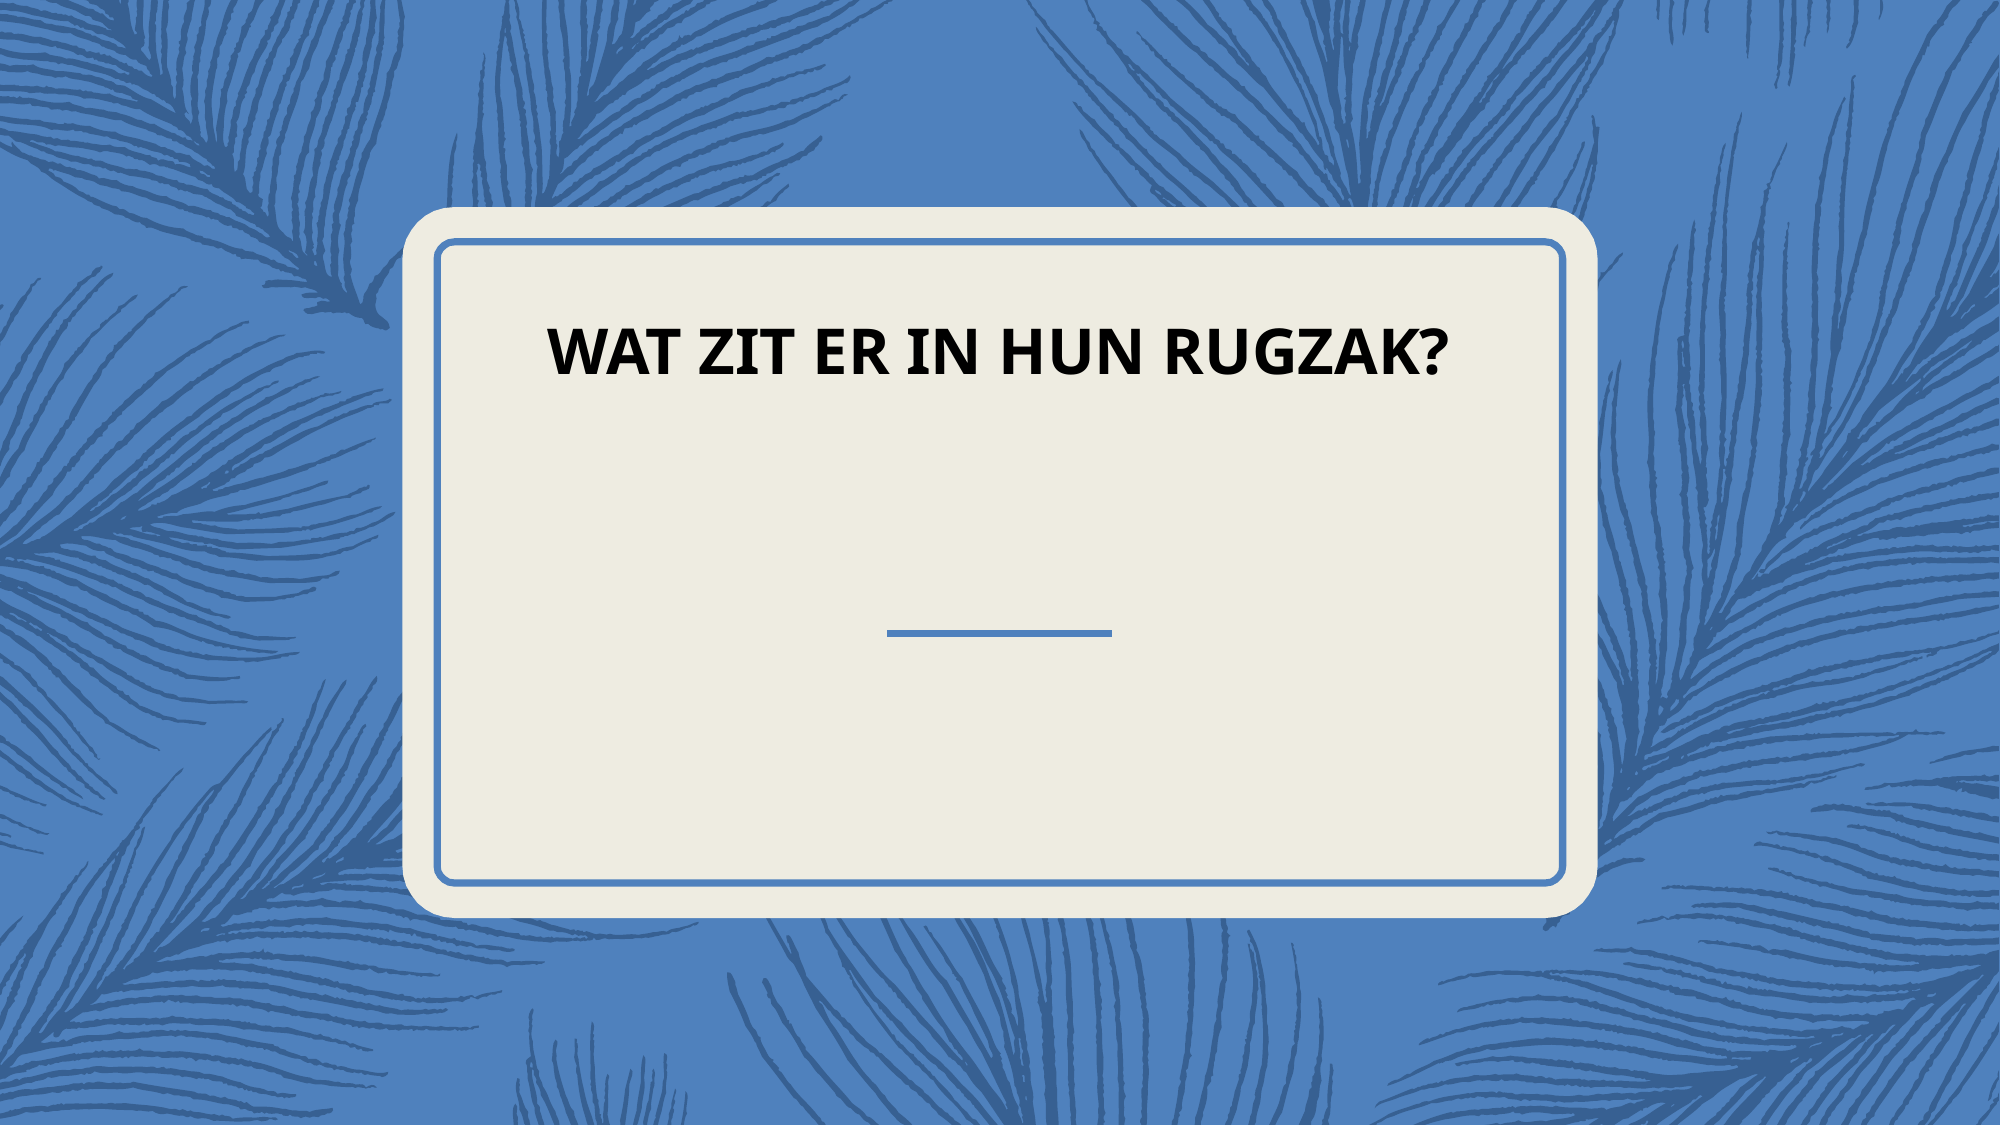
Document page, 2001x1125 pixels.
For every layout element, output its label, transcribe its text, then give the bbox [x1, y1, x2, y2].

title WAT ZIT ER IN HUN RUGZAK? [518, 300, 1480, 708]
